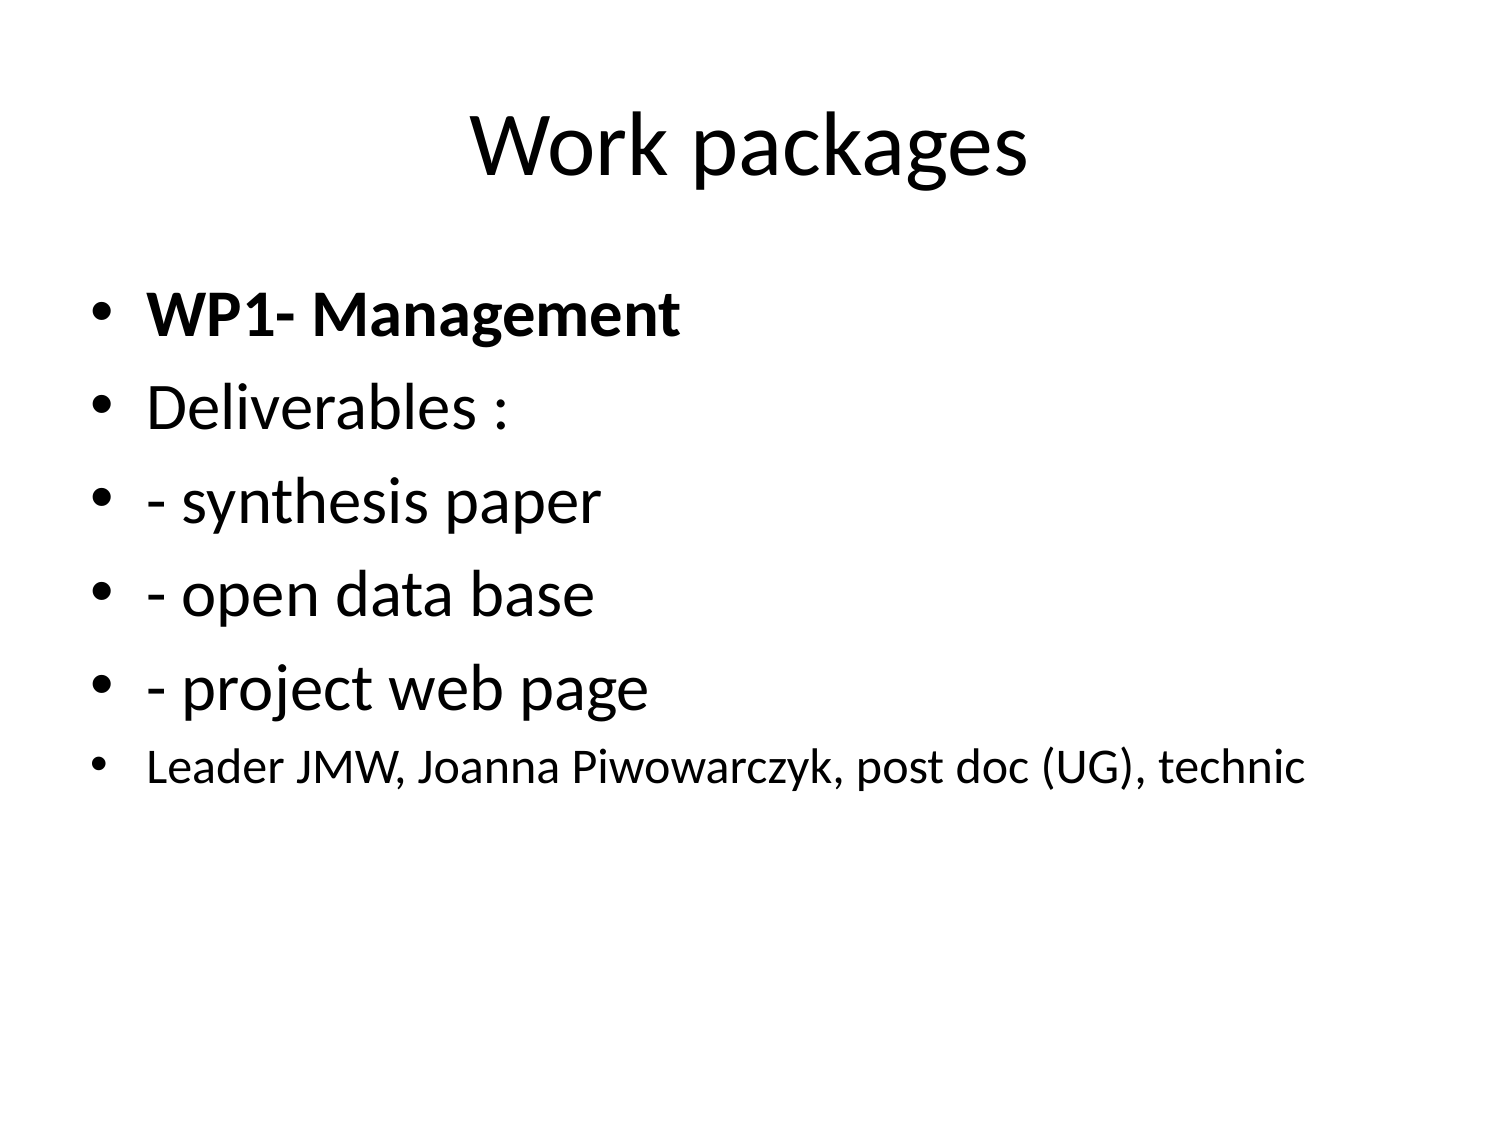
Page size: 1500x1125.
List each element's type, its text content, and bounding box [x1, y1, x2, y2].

title Work packages [75, 45, 1425, 233]
list WP1- Management Deliverables : - synthesis paper - open data base - project web page Leader JMW, Joanna Piwowarczyk, post doc (UG), technic [75, 262, 1425, 1005]
